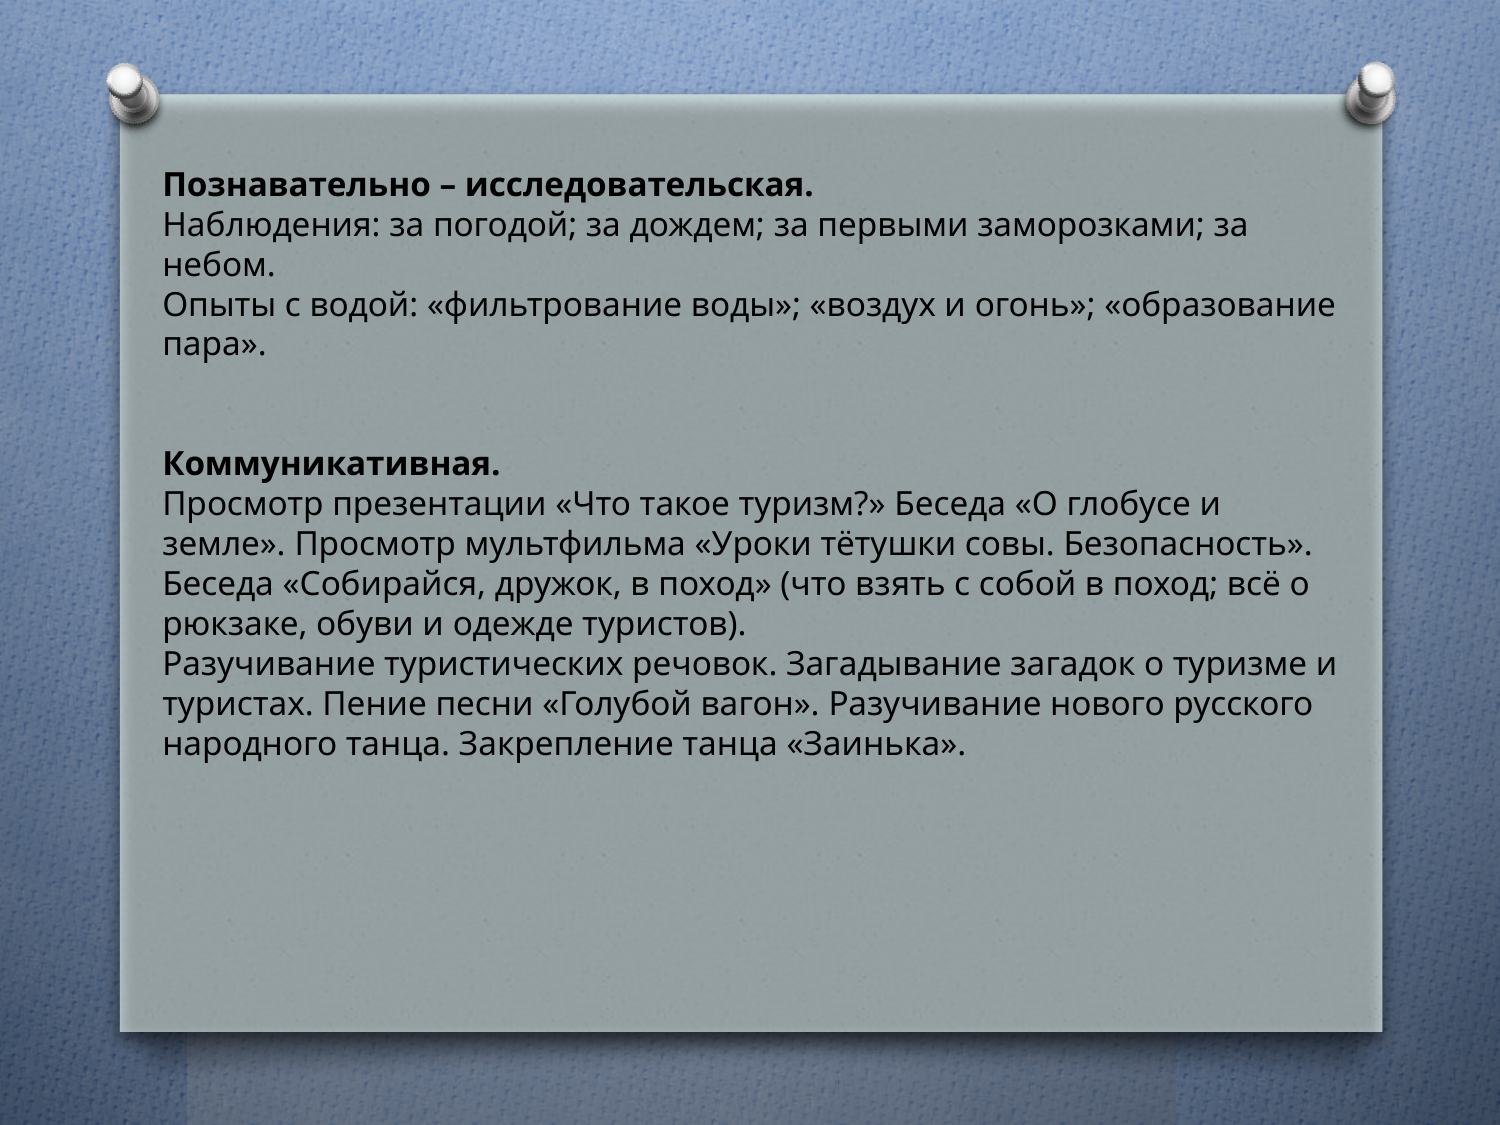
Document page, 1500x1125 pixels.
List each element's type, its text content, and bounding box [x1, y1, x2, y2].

text_box Познавательно – исследовательская. Наблюдения: за погодой; за дождем; за первыми заморозками; за небом. Опыты с водой: «фильтрование воды»; «воздух и огонь»; «образование пара». Коммуникативная. Просмотр презентации «Что такое туризм?» Беседа «О глобусе и земле». Просмотр мультфильма «Уроки тётушки совы. Безопасность». Беседа «Собирайся, дружок, в поход» (что взять с собой в поход; всё о рюкзаке, обуви и одежде туристов). Разучивание туристических речовок. Загадывание загадок о туризме и туристах. Пение песни «Голубой вагон». Разучивание нового русского народного танца. Закрепление танца «Заинька». [147, 155, 1365, 815]
picture [1317, 35, 1439, 155]
picture [75, 29, 198, 153]
